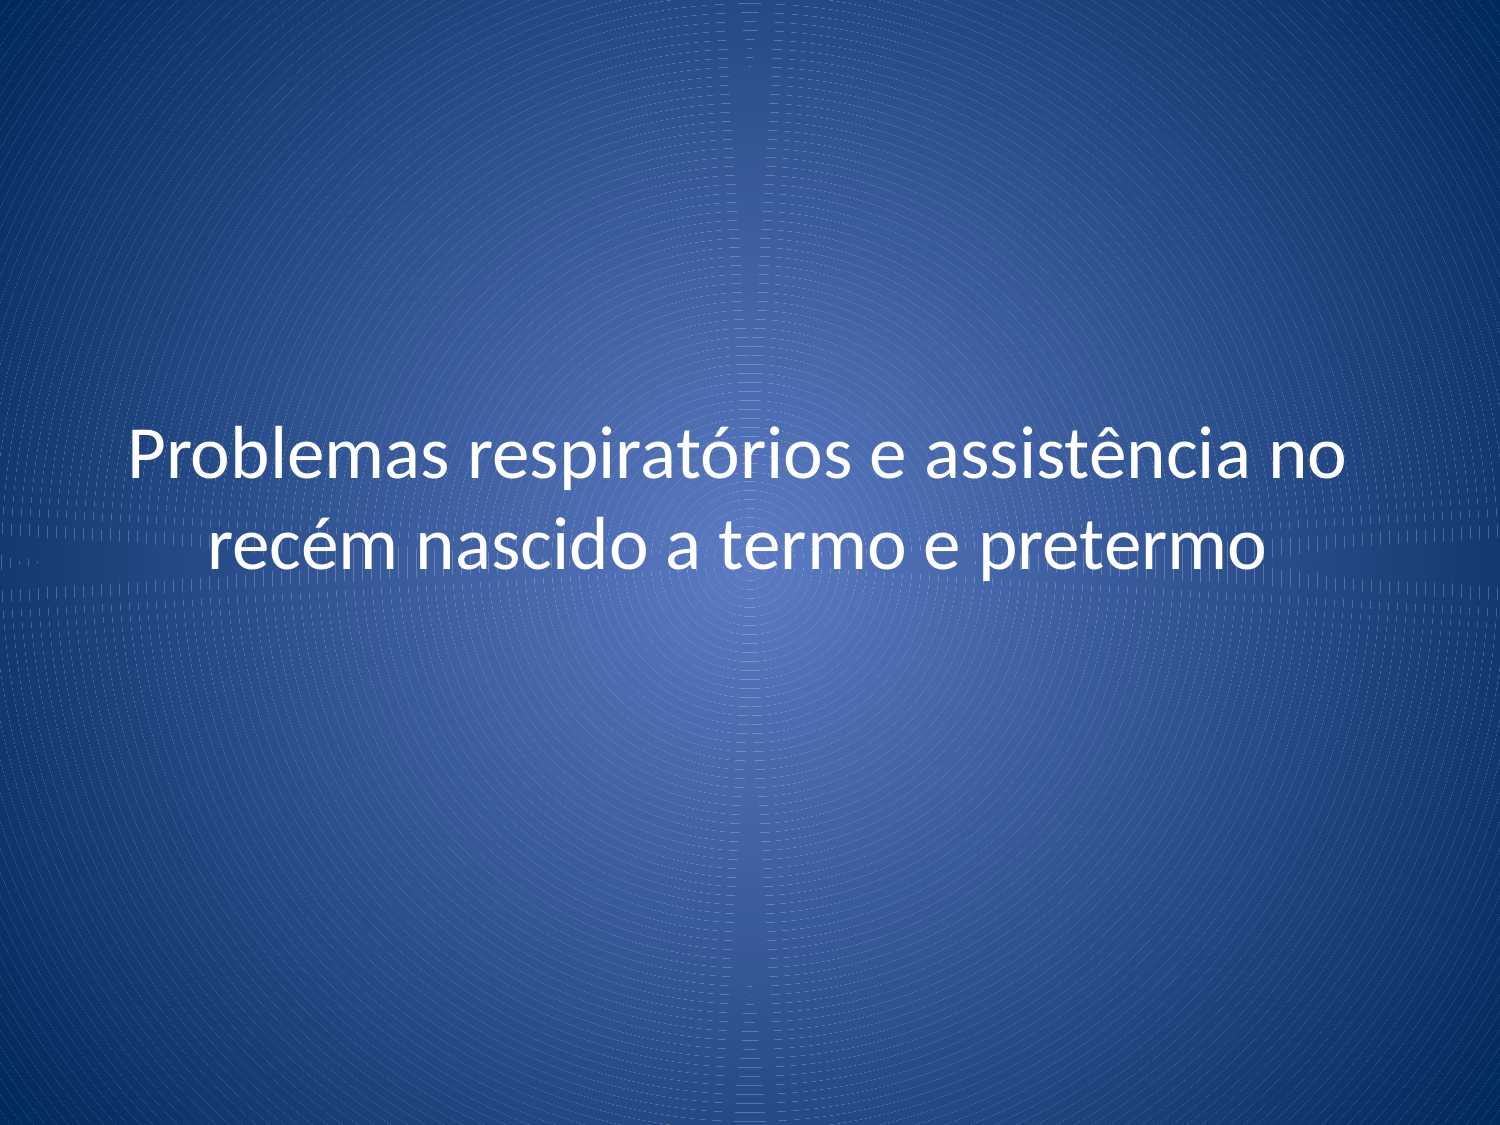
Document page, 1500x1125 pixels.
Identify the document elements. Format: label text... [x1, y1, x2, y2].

title Problemas respiratórios e assistência no recém nascido a termo e pretermo [100, 373, 1376, 615]
